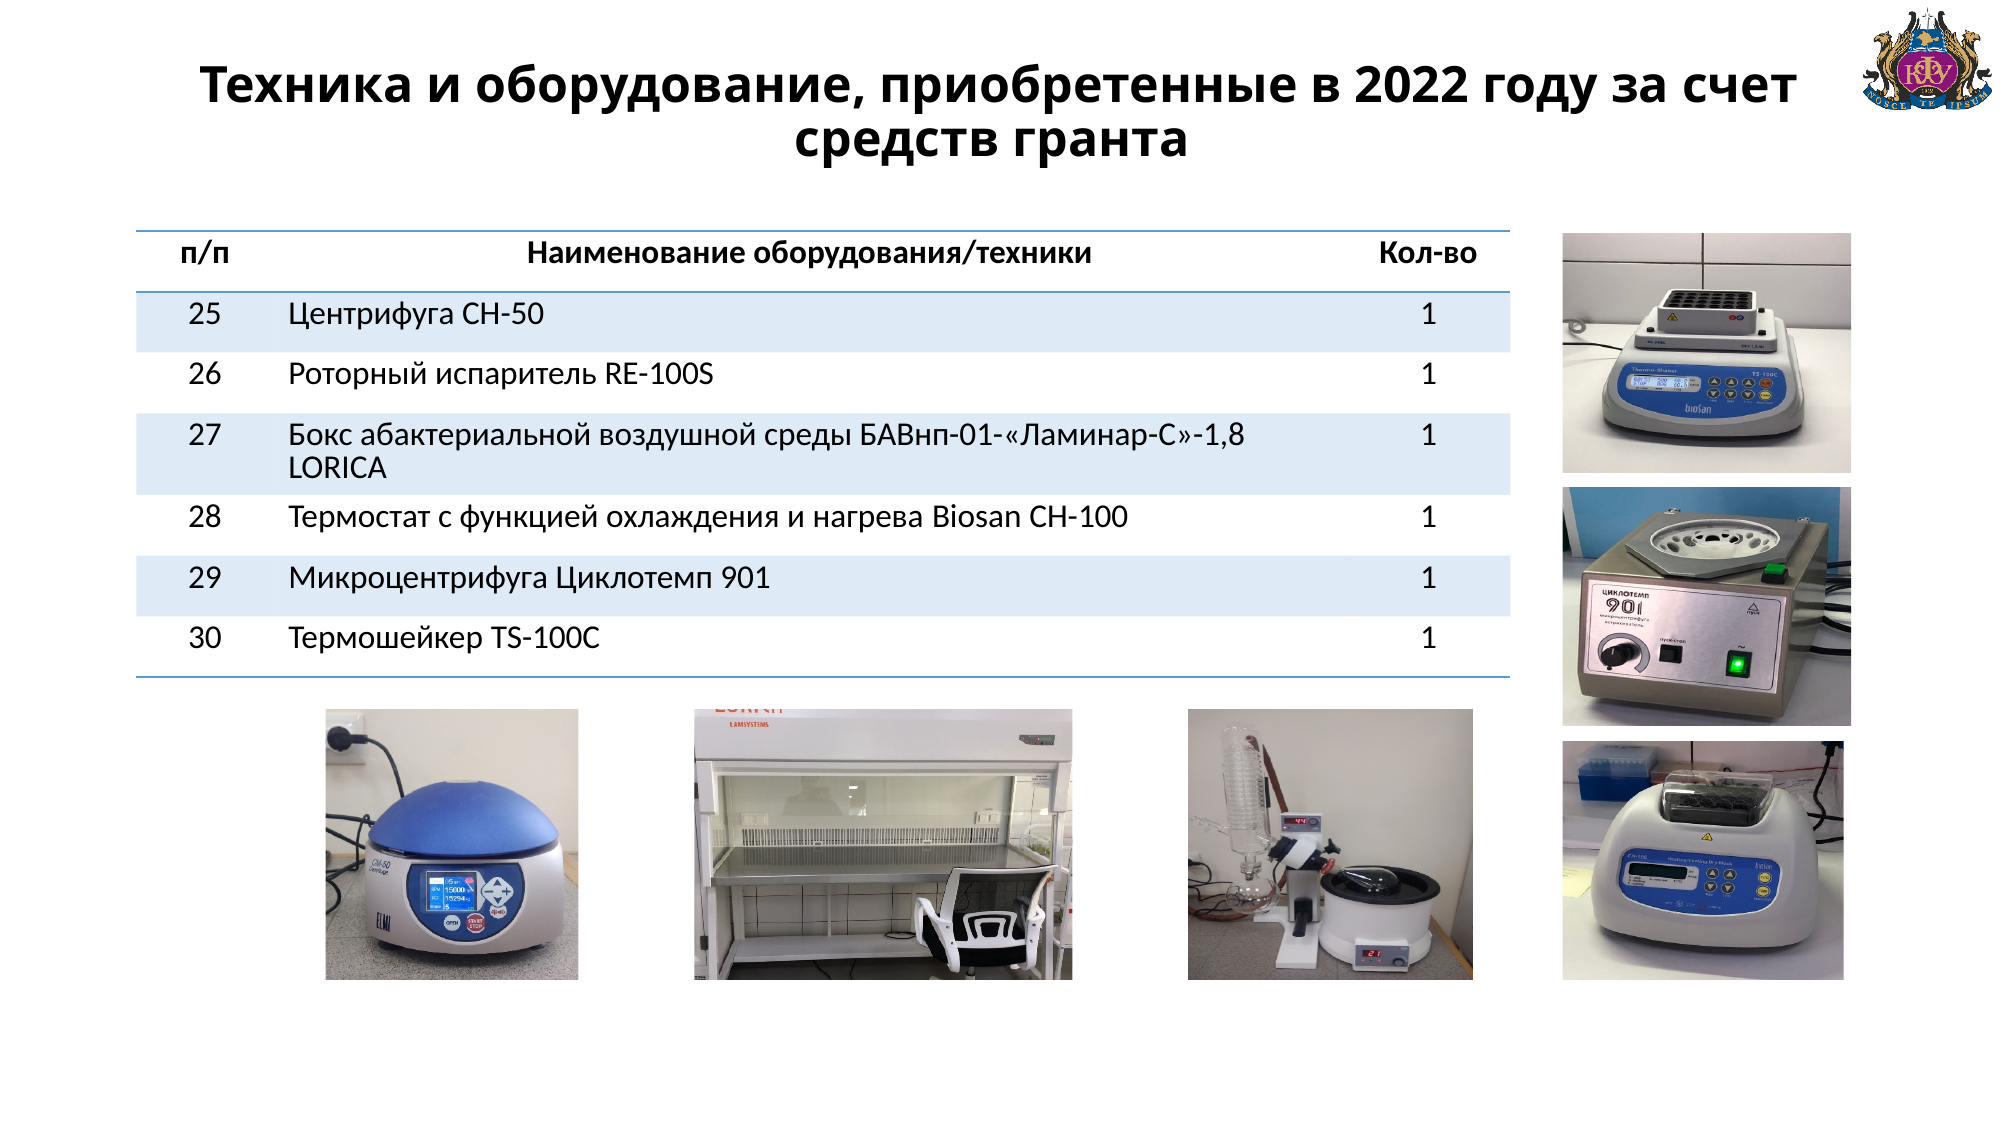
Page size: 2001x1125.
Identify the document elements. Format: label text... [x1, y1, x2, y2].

picture [694, 709, 1073, 980]
table_cell Роторный испаритель RE-100S [273, 352, 1347, 413]
picture [1188, 709, 1473, 980]
picture [1863, 7, 1992, 111]
picture [1562, 740, 1844, 980]
table_cell 1 [1347, 413, 1510, 495]
table_header Наименование оборудования/техники [273, 232, 1347, 291]
table_header Кол-во [1347, 232, 1510, 291]
table_cell 1 [1347, 616, 1510, 676]
table_cell 30 [136, 616, 273, 676]
table_cell 27 [136, 413, 273, 495]
table_cell Микроцентрифуга Циклотемп 901 [273, 556, 1347, 616]
picture [1562, 233, 1852, 473]
table_cell 26 [136, 352, 273, 413]
title Техника и оборудование, приобретенные в 2022 году за счет средств гранта [136, 44, 1862, 176]
table_cell Термостат с функцией охлаждения и нагрева Biosan CH-100 [273, 495, 1347, 556]
table_cell Бокс абактериальной воздушной среды БАВнп-01-«Ламинар-С»-1,8 LORICA [273, 413, 1347, 495]
table_cell 25 [136, 293, 273, 352]
table_cell 29 [136, 556, 273, 616]
picture [322, 709, 584, 980]
table_cell 28 [136, 495, 273, 556]
picture [1562, 487, 1852, 726]
table_cell 1 [1347, 495, 1510, 556]
table_cell Термошейкер TS-100C [273, 616, 1347, 676]
table_cell 1 [1347, 352, 1510, 413]
table_cell Центрифуга СН-50 [273, 293, 1347, 352]
table_header п/п [136, 232, 273, 291]
table_cell 1 [1347, 556, 1510, 616]
table_cell 1 [1347, 293, 1510, 352]
